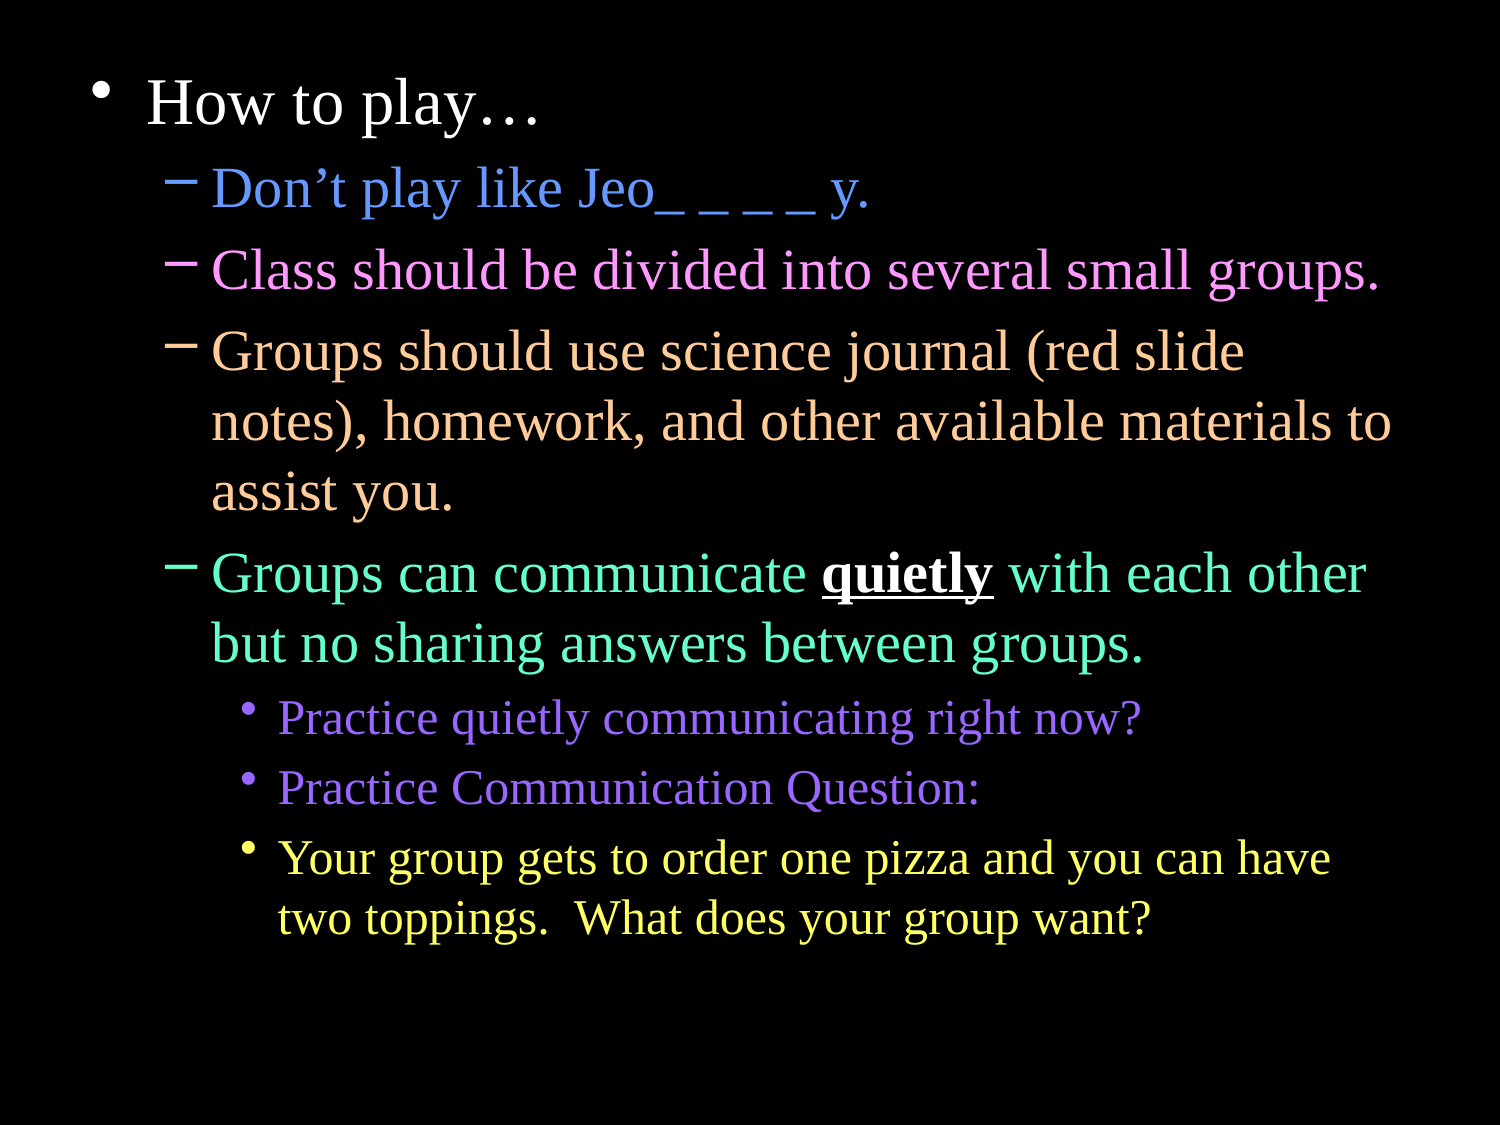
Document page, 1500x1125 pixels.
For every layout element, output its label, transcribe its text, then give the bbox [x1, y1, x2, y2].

list How to play… Don’t play like Jeo_ _ _ _ y. Class should be divided into several small groups. Groups should use science journal (red slide notes), homework, and other available materials to assist you. Groups can communicate quietly with each other but no sharing answers between groups. Practice quietly communicating right now? Practice Communication Question: Your group gets to order one pizza and you can have two toppings. What does your group want? [75, 50, 1425, 1005]
